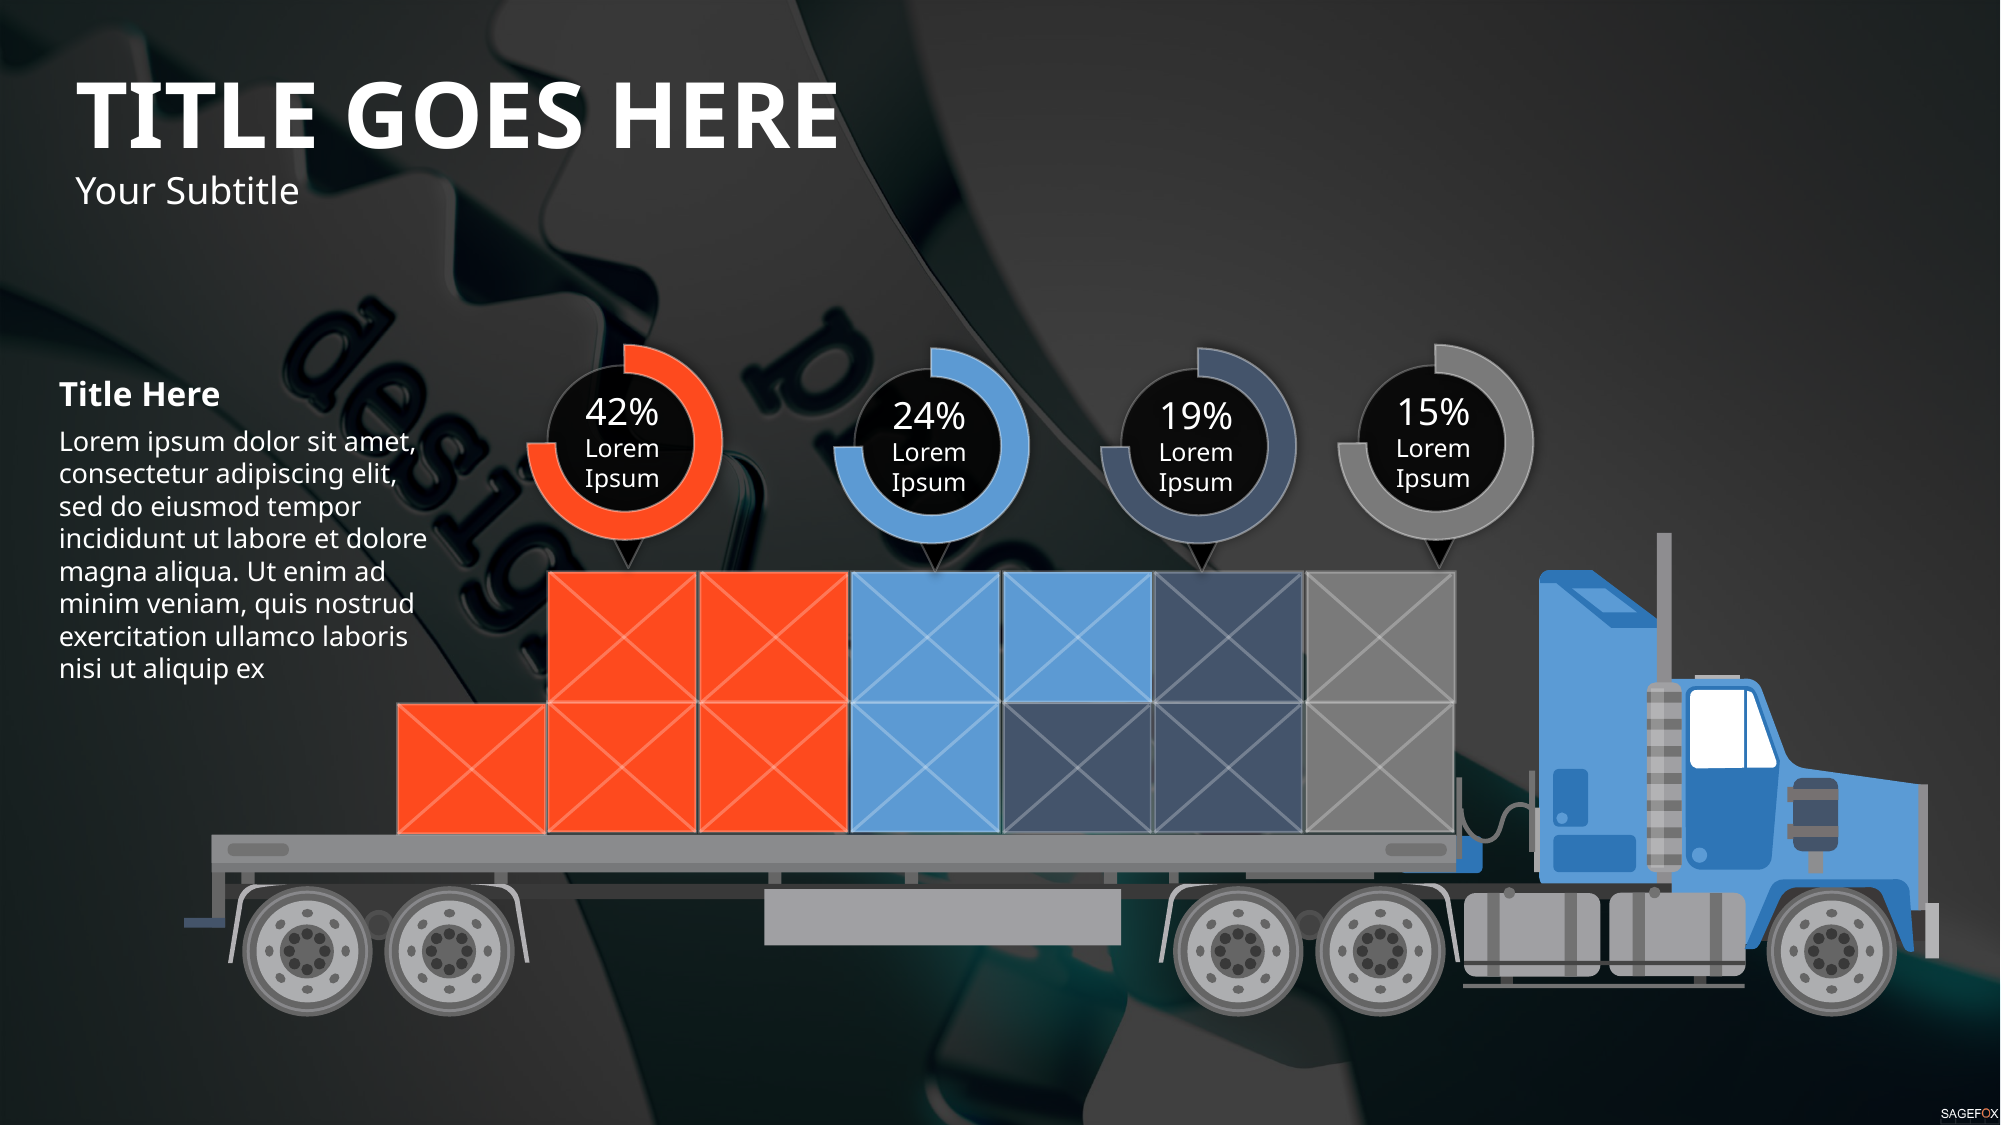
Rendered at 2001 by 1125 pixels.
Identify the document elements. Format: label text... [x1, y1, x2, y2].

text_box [397, 571, 850, 835]
text_box 42% Lorem Ipsum [546, 364, 690, 503]
text_box 24% Lorem Ipsum [853, 368, 995, 507]
text_box [526, 343, 724, 532]
text_box 15% Lorem Ipsum [1357, 364, 1501, 503]
picture [0, 0, 2001, 1125]
text_box [1100, 347, 1298, 532]
text_box 19% Lorem Ipsum [1120, 368, 1263, 507]
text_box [1152, 572, 1303, 833]
text_box TITLE GOES HERE Your Subtitle [60, 49, 1036, 220]
text_box [1337, 343, 1535, 532]
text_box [43, 366, 456, 662]
text_box [833, 347, 1031, 532]
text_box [851, 571, 1152, 833]
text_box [1305, 572, 1456, 833]
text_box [184, 532, 1939, 1017]
